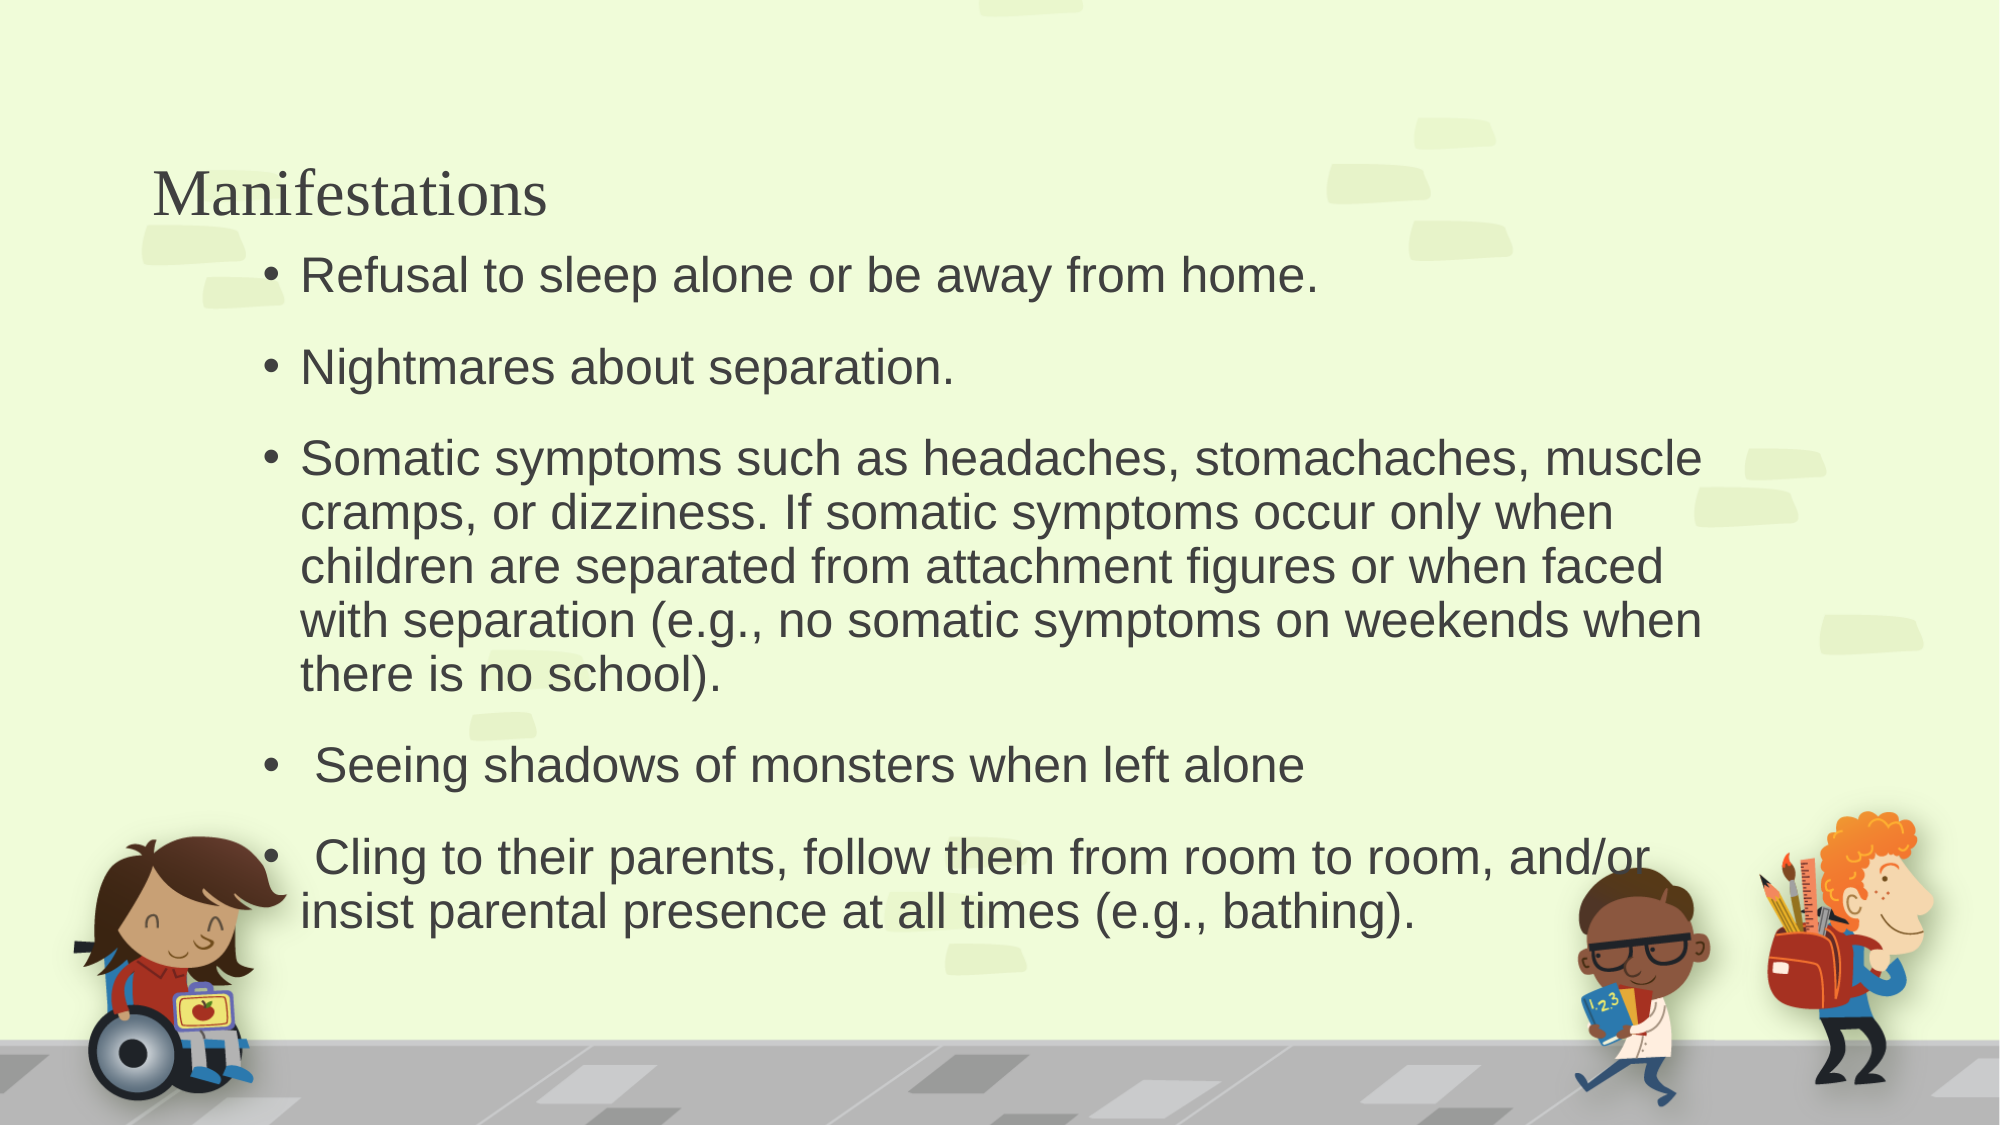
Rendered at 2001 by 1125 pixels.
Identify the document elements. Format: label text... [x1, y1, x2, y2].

list Refusal to sleep alone or be away from home. Nightmares about separation. Somatic symptoms such as headaches, stomachaches, muscle cramps, or dizziness. If somatic symptoms occur only when children are separated from attachment figures or when faced with separation (e.g., no somatic symptoms on weekends when there is no school). Seeing shadows of monsters when left alone Cling to their parents, follow them from room to room, and/or insist parental presence at all times (e.g., bathing). [247, 242, 1748, 976]
picture [0, 0, 2000, 1125]
title Manifestations [137, 59, 1750, 238]
